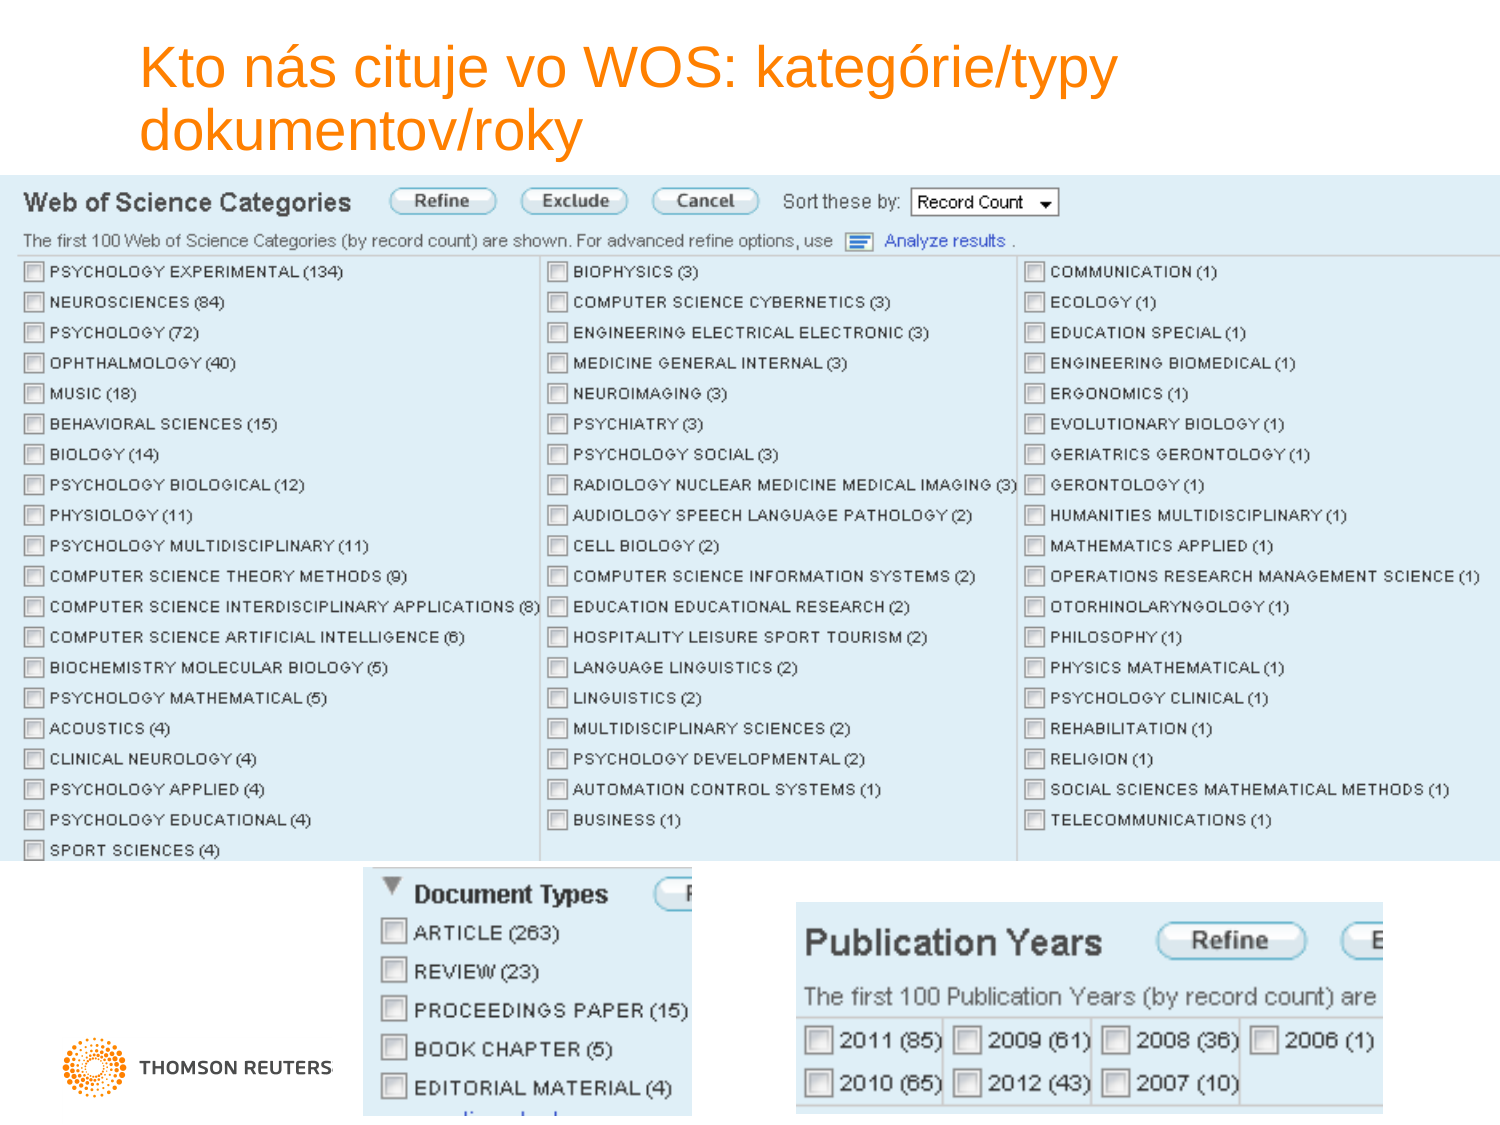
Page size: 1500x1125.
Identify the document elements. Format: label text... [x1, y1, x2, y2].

picture [0, 175, 1500, 862]
picture [796, 902, 1383, 1114]
picture [362, 866, 692, 1116]
picture [60, 1035, 333, 1124]
title Kto nás cituje vo WOS: kategórie/typy dokumentov/roky [139, 23, 1466, 164]
